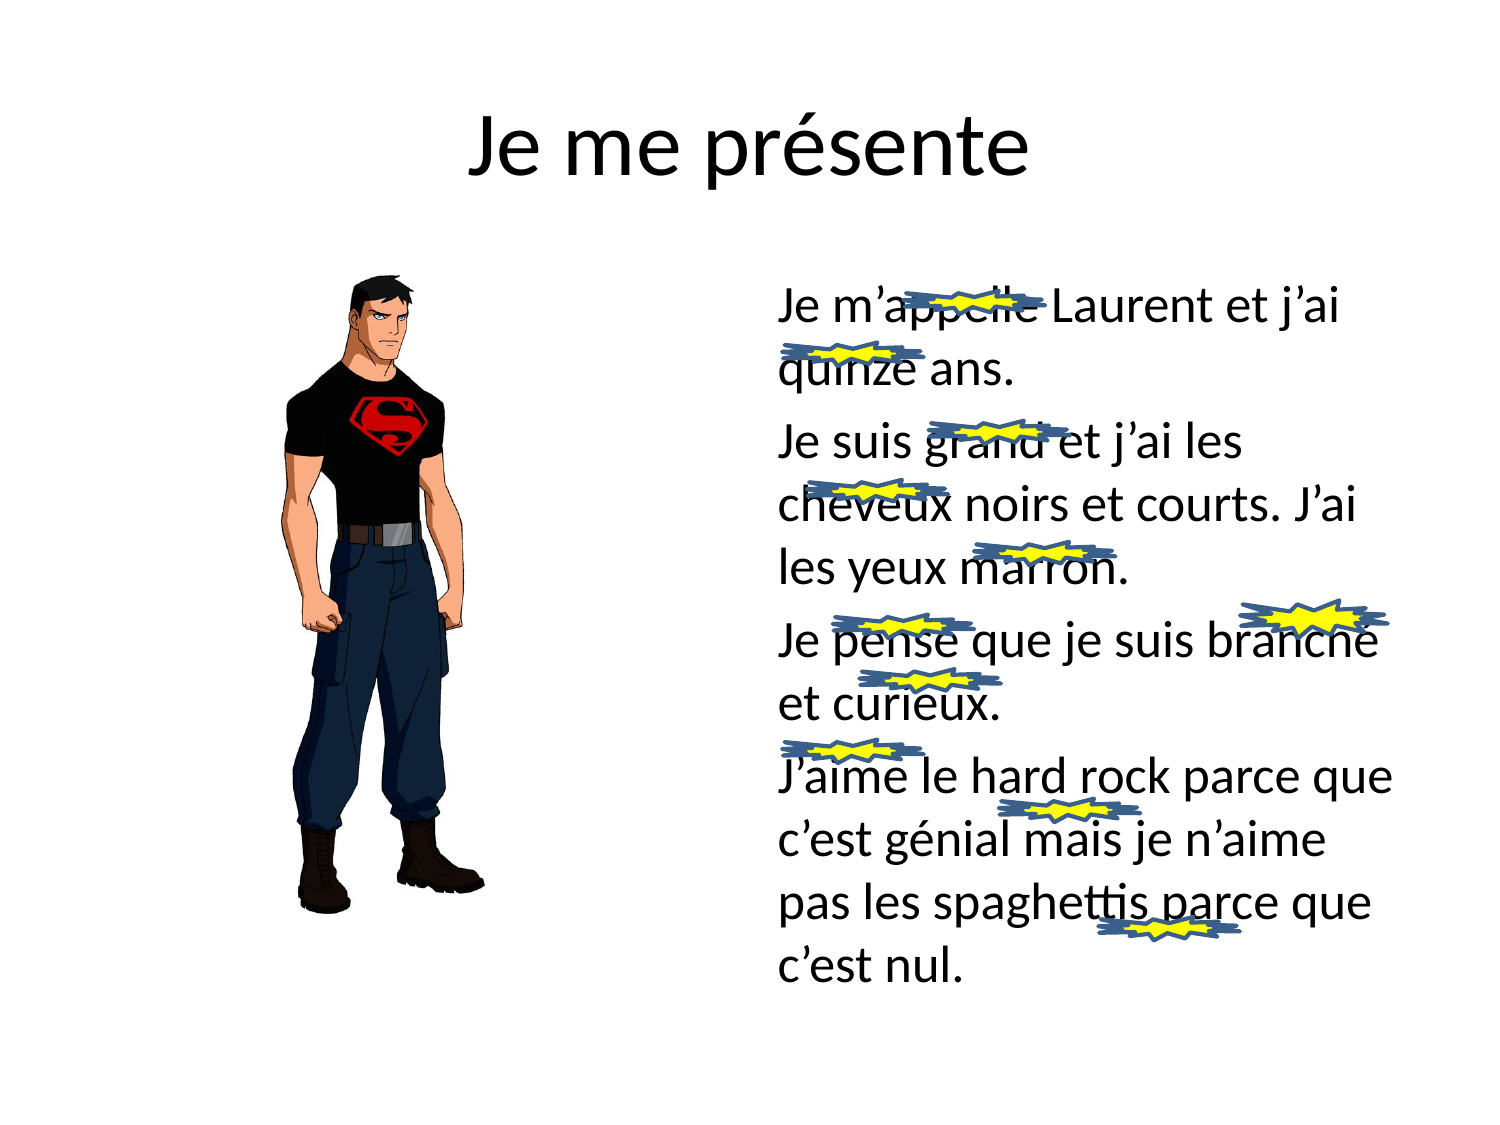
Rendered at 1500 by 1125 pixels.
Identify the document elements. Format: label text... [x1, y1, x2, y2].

text_box [830, 612, 977, 641]
text_box [779, 737, 926, 766]
text_box [996, 796, 1143, 825]
text_box [779, 340, 926, 368]
text_box [1096, 914, 1243, 943]
text_box [926, 418, 1073, 447]
text_box [857, 667, 1004, 695]
picture [29, 275, 736, 914]
text_box [1237, 598, 1390, 641]
text_box [804, 477, 951, 506]
text_box [971, 539, 1118, 568]
list Je m’appelle Laurent et j’ai quinze ans. Je suis grand et j’ai les cheveux noirs et courts. J’ai les yeux marron. Je pense que je suis branché et curieux. J’aime le hard rock parce que c’est génial mais je n’aime pas les spaghettis parce que c’est nul. [762, 262, 1425, 1005]
title Je me présente [75, 45, 1425, 233]
text_box [901, 288, 1048, 317]
